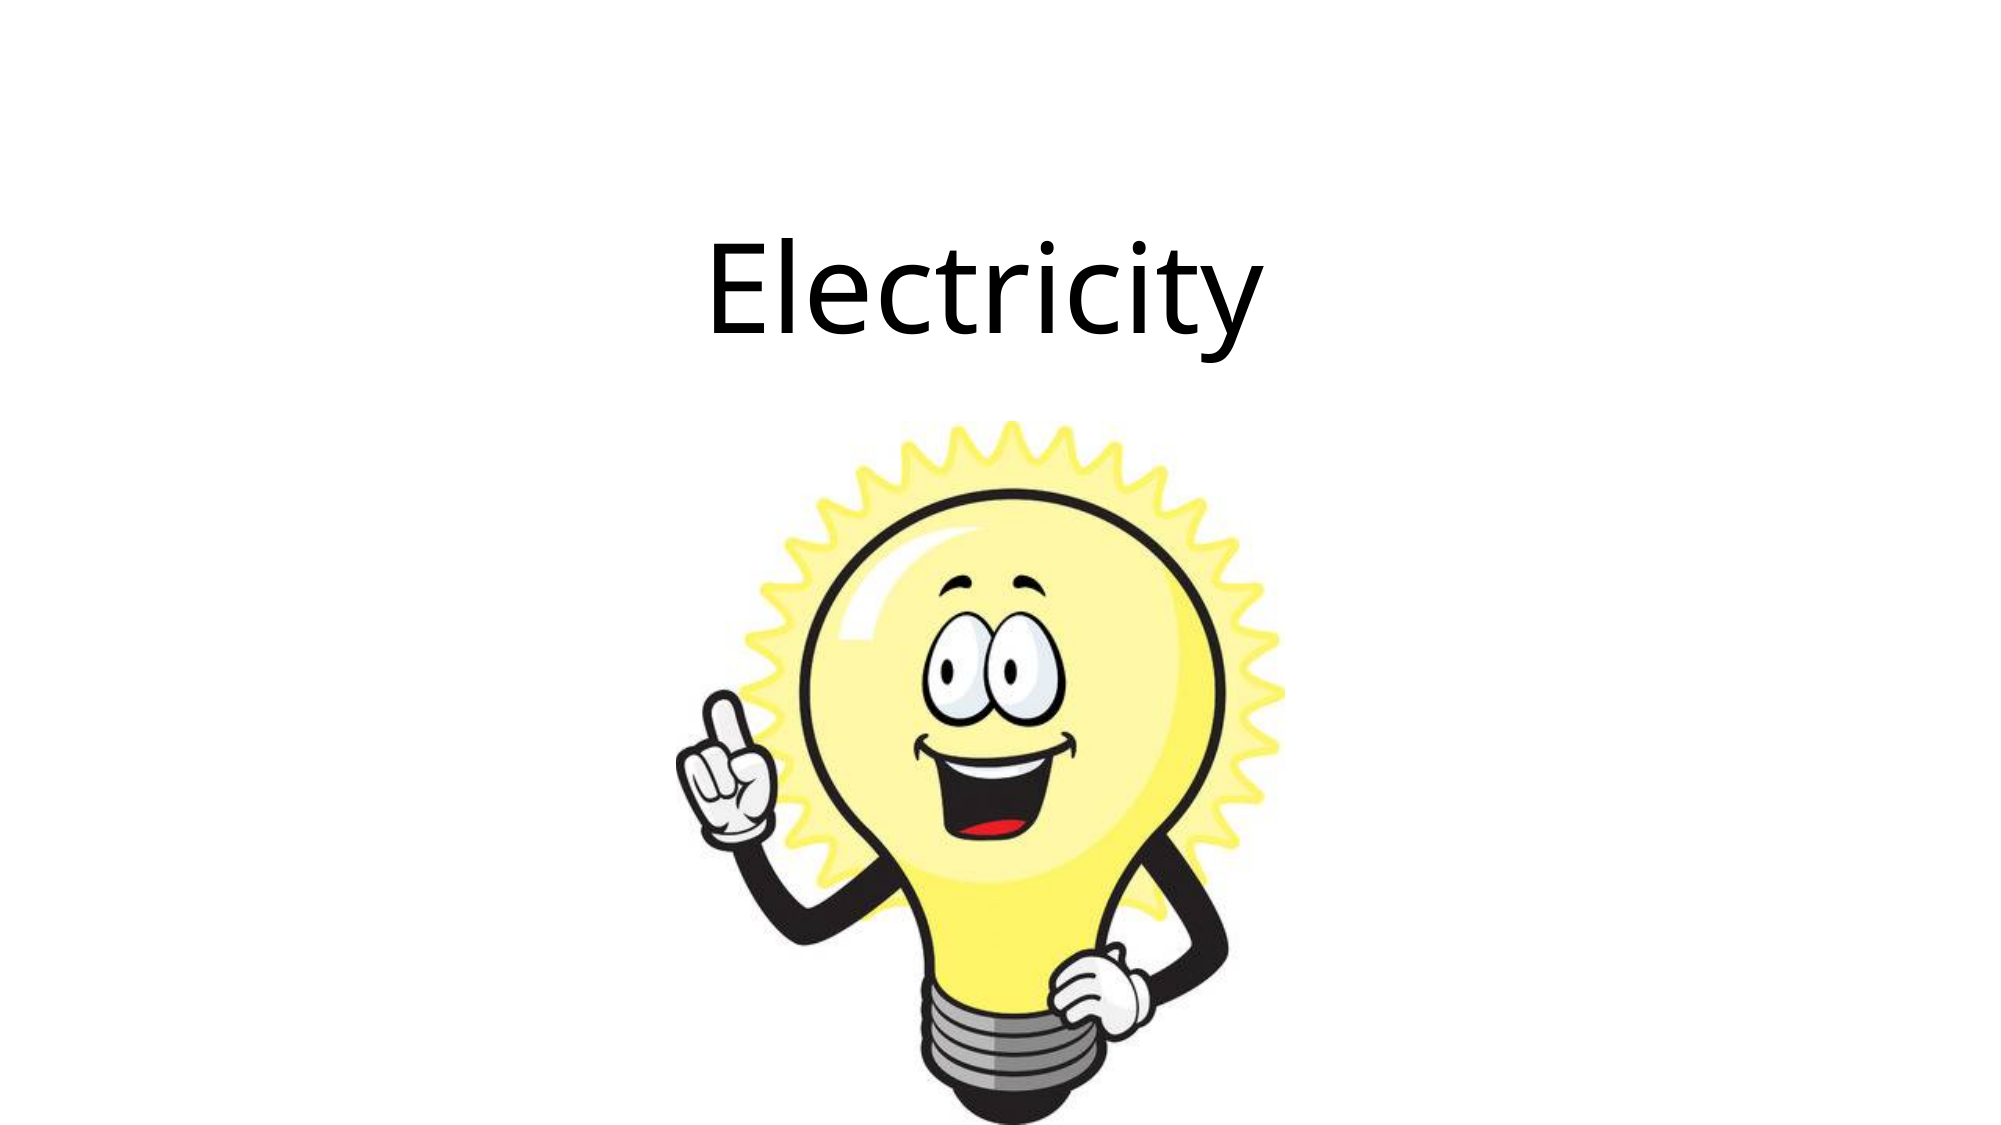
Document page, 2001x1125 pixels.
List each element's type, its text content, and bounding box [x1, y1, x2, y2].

picture [676, 421, 1285, 1125]
title Electricity [249, 184, 1750, 369]
